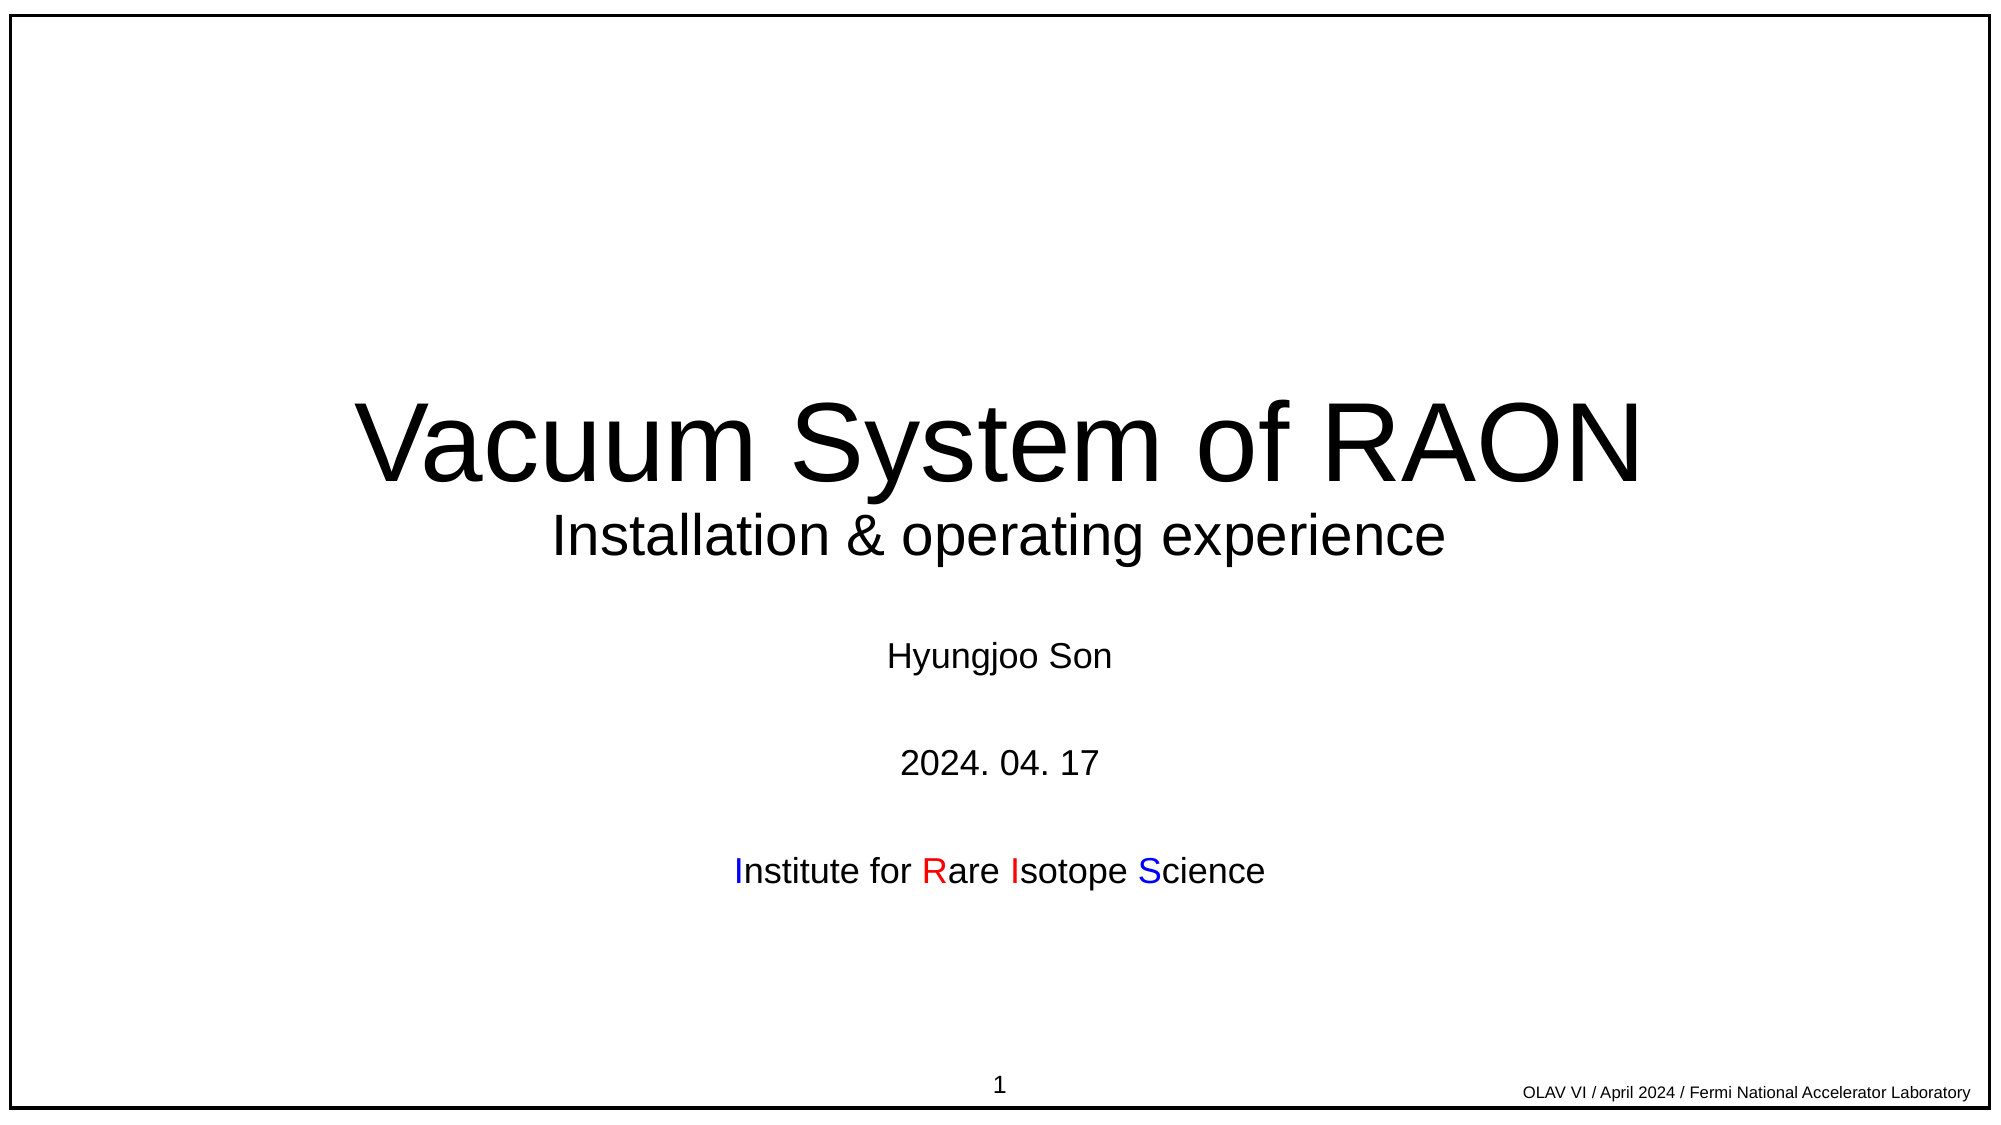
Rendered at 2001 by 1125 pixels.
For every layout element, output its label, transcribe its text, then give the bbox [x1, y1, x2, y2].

text_box [10, 14, 1990, 1109]
text_box 1 [978, 1061, 1022, 1107]
text_box OLAV VI / April 2024 / Fermi National Accelerator Laboratory [1508, 1074, 1987, 1110]
